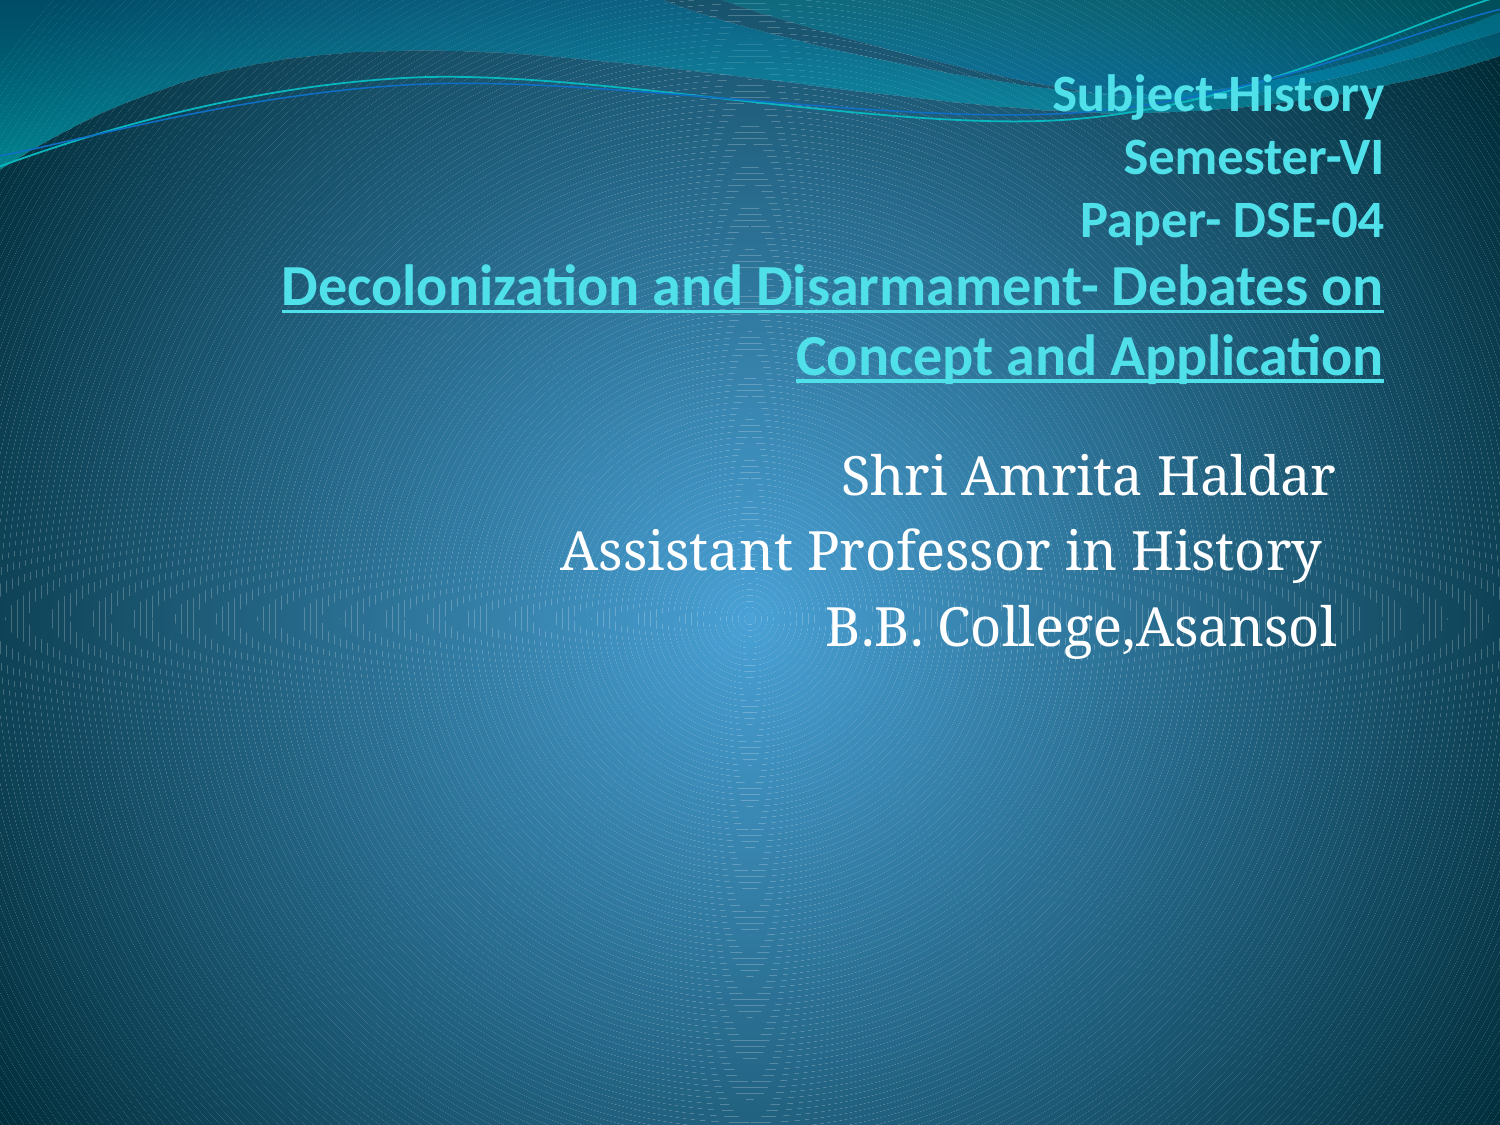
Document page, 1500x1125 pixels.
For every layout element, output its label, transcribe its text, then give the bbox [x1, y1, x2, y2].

subtitle Shri Amrita Haldar Assistant Professor in History B.B. College,Asansol [187, 433, 1348, 925]
title Subject-History Semester-VI Paper- DSE-04 Decolonization and Disarmament- Debates on Concept and Application [112, 58, 1388, 387]
